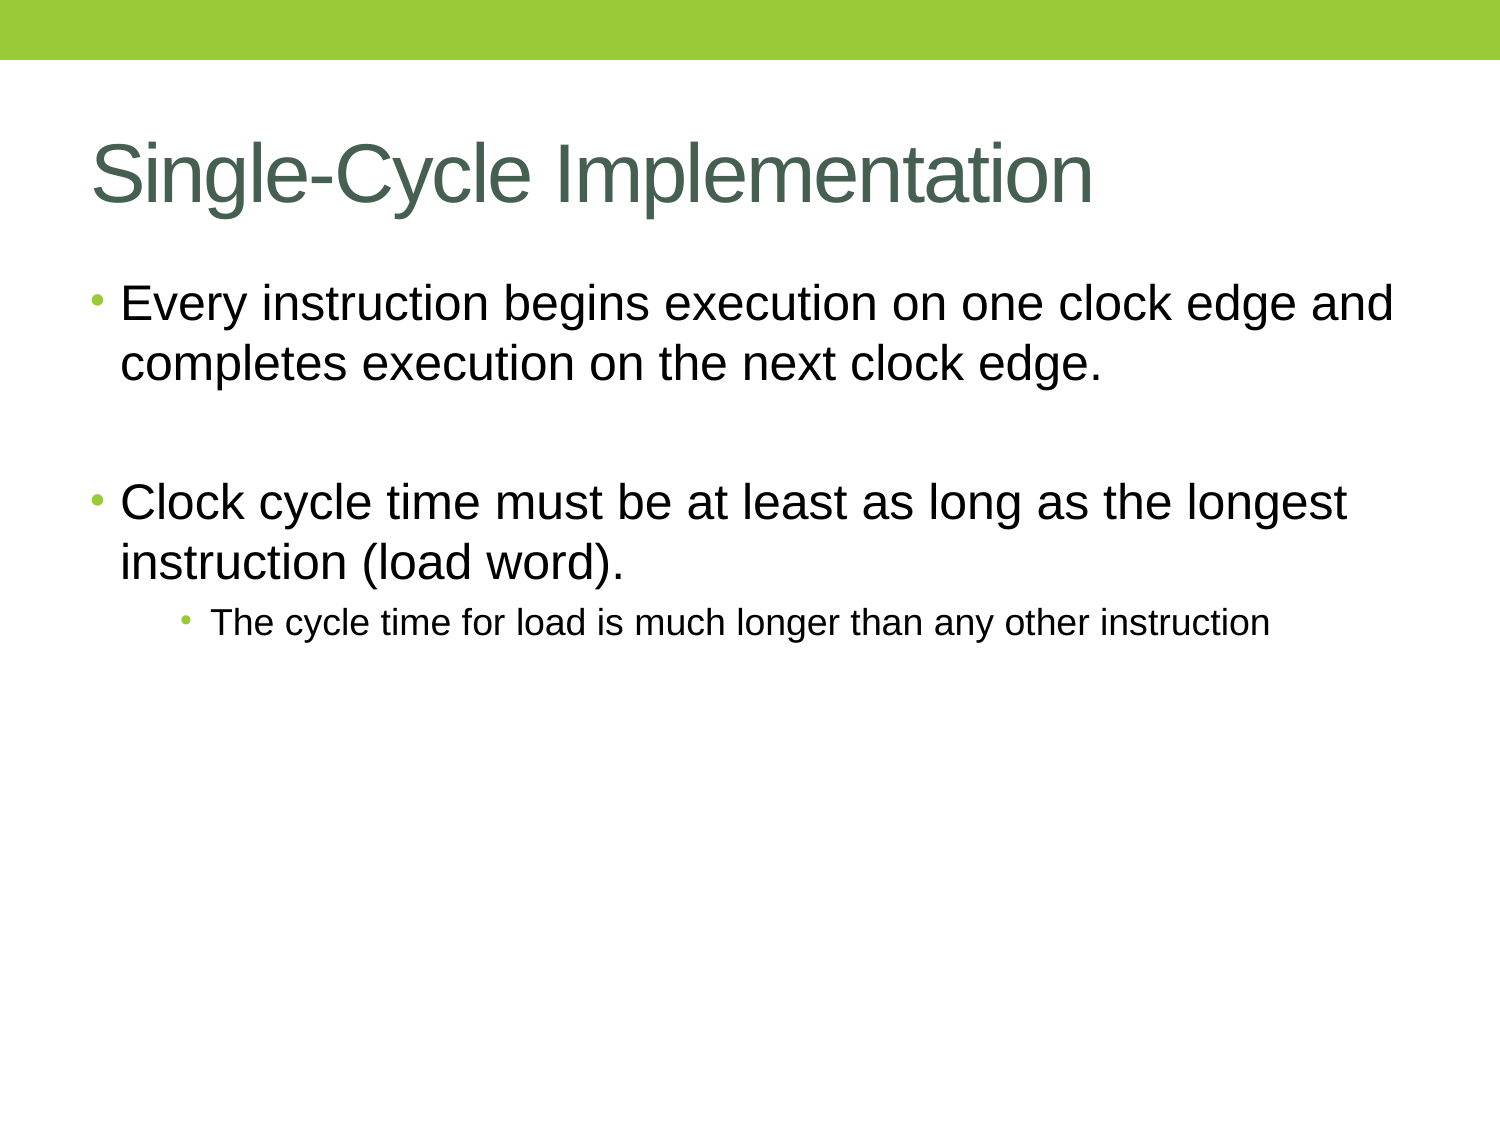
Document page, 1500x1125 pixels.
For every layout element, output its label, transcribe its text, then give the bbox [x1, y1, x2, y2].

list Every instruction begins execution on one clock edge and completes execution on the next clock edge. Clock cycle time must be at least as long as the longest instruction (load word). The cycle time for load is much longer than any other instruction [75, 262, 1425, 1100]
title Single-Cycle Implementation [75, 87, 1425, 250]
